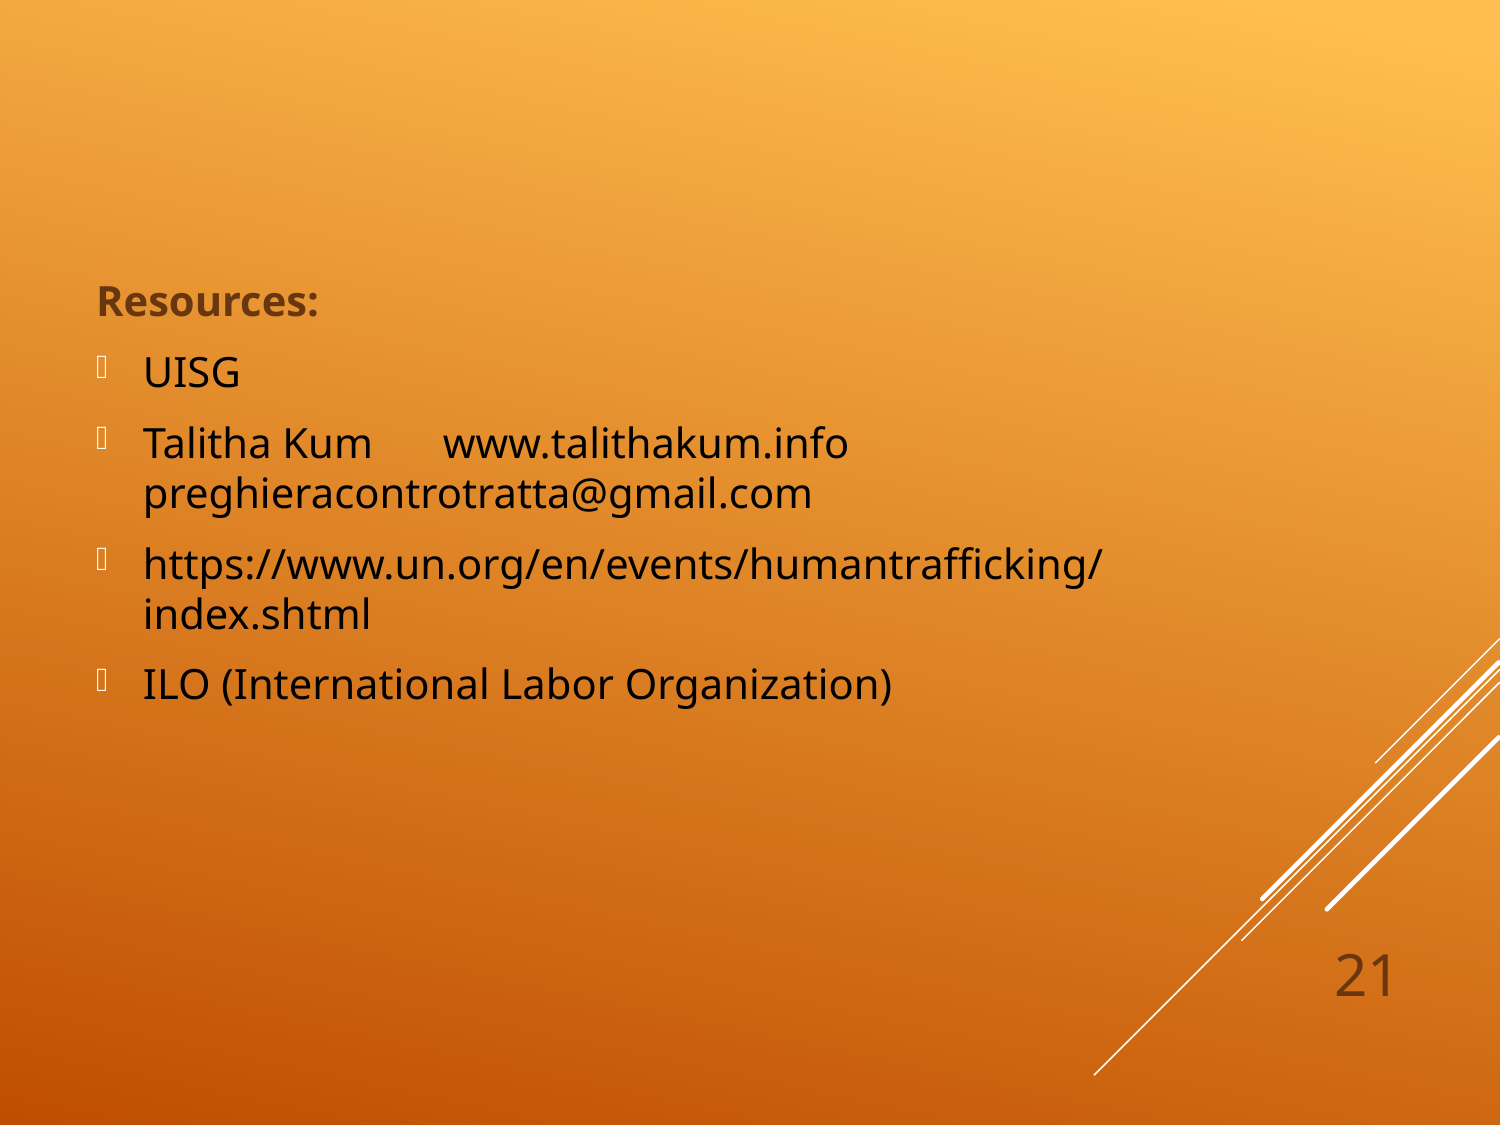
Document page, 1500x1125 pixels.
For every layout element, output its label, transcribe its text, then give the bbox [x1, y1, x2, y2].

slide_number 21 [1275, 915, 1416, 1025]
list Resources: UISG Talitha Kum www.talithakum.info preghieracontrotratta@gmail.com https://www.un.org/en/events/humantrafficking/index.shtml ILO (International Labor Organization) [81, 253, 1157, 872]
